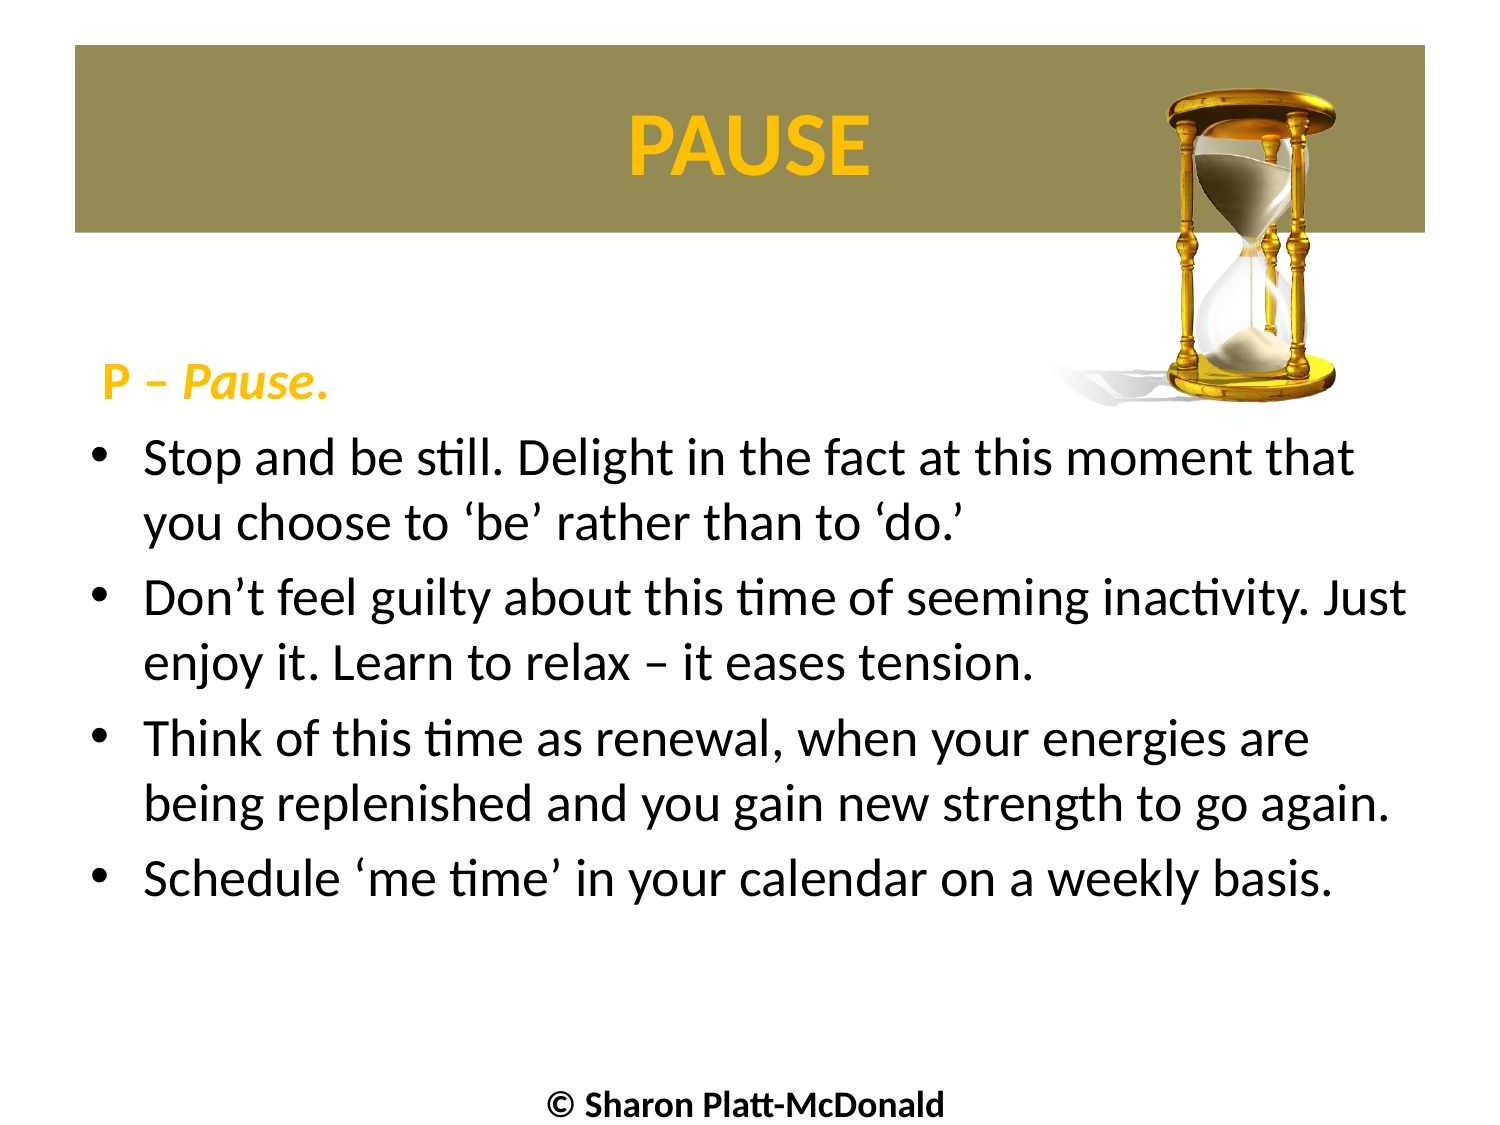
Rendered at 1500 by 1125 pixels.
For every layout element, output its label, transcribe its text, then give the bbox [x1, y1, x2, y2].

title PAUSE [75, 45, 1425, 233]
text_box © Sharon Platt-McDonald [530, 532, 961, 1125]
list P – Pause. Stop and be still. Delight in the fact at this moment that you choose to ‘be’ rather than to ‘do.’ Don’t feel guilty about this time of seeming inactivity. Just enjoy it. Learn to relax – it eases tension. Think of this time as renewal, when your energies are being replenished and you gain new strength to go again. Schedule ‘me time’ in your calendar on a weekly basis. [75, 262, 1425, 1005]
picture [1042, 88, 1337, 411]
